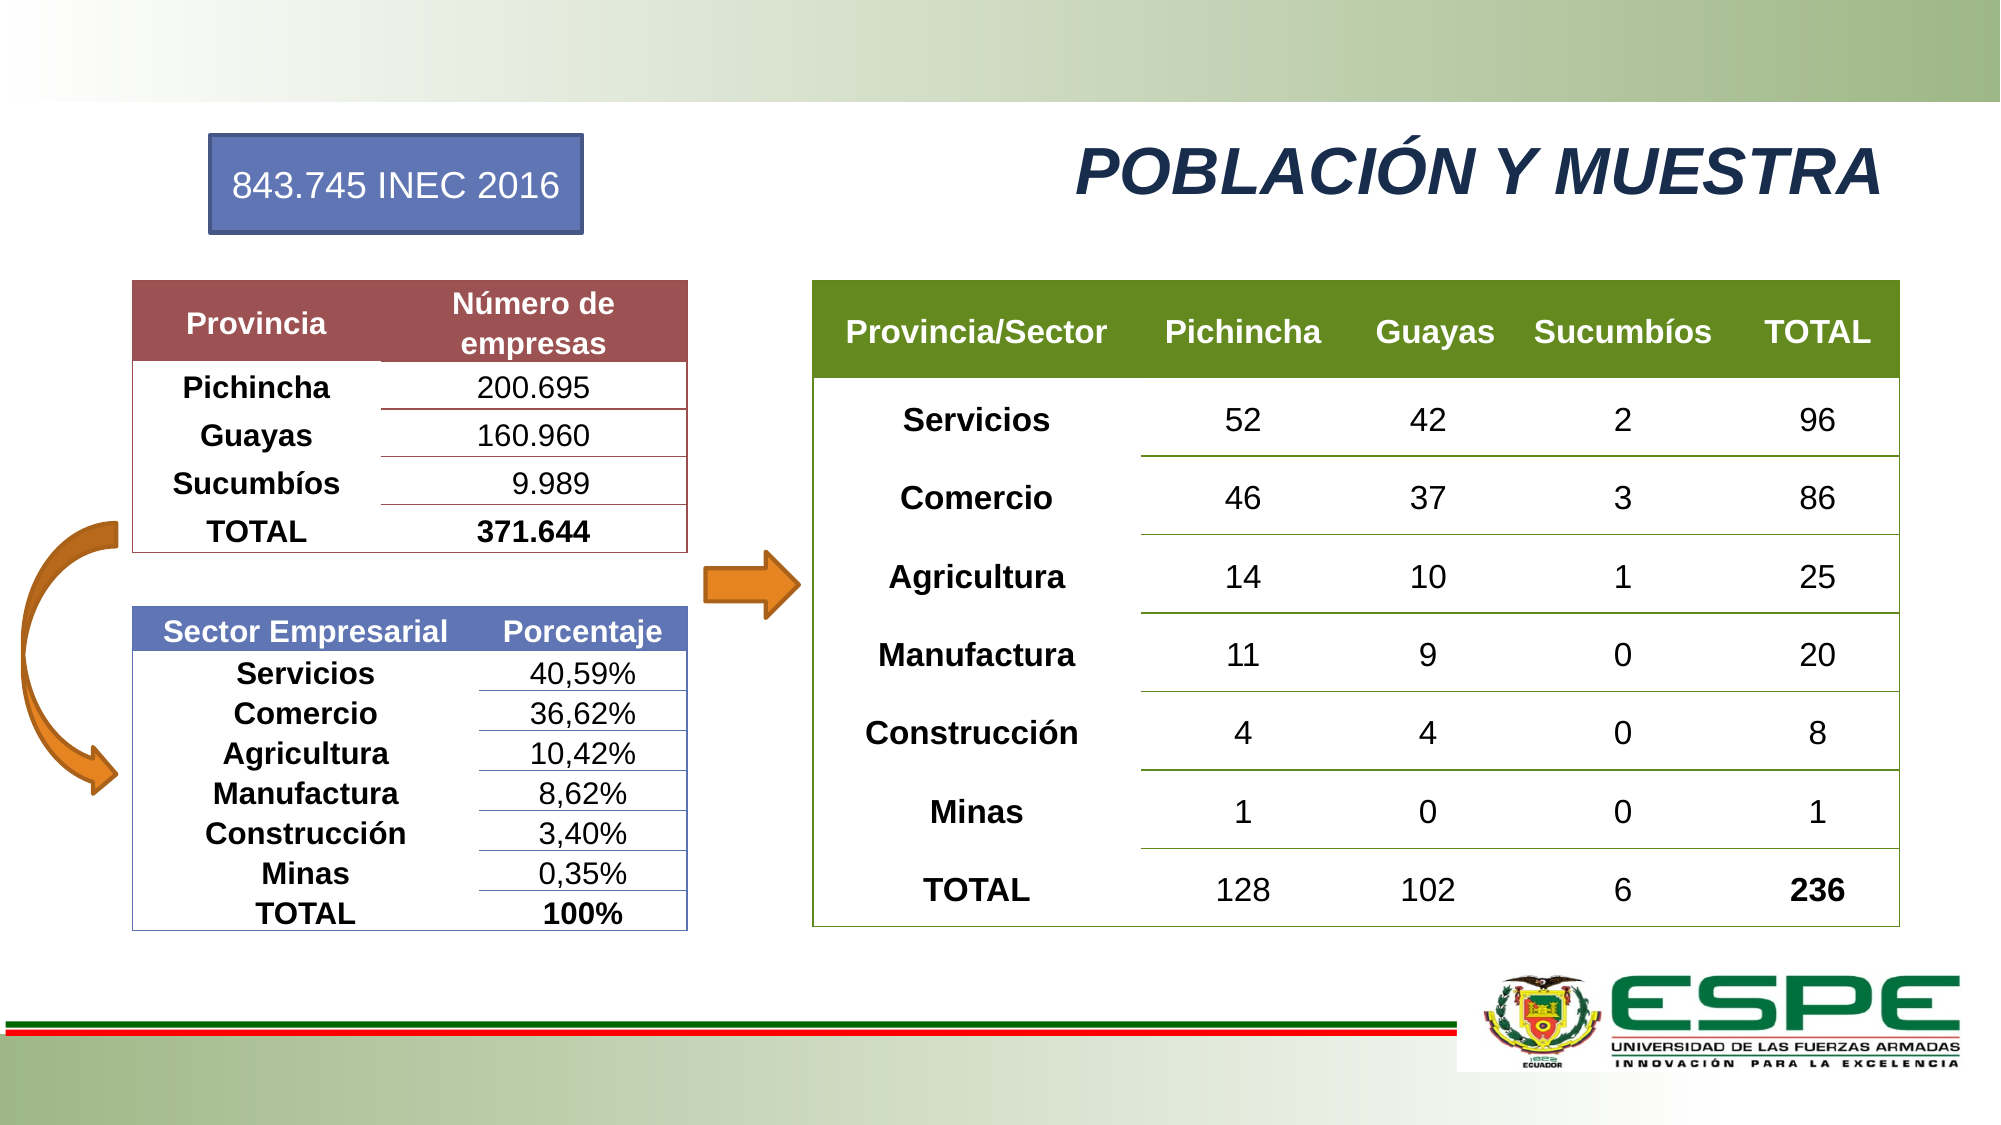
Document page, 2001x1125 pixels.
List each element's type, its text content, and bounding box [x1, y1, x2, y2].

table_cell 4 [1346, 692, 1510, 769]
table_cell 52 [1141, 378, 1346, 455]
table_header Número de empresas [381, 282, 686, 360]
table_header Sucumbíos [1510, 282, 1736, 377]
table_cell 160.960 [381, 410, 686, 456]
table_cell TOTAL [133, 505, 381, 552]
table_cell 10,42% [479, 731, 686, 770]
table_cell 236 [1736, 849, 1899, 926]
table_header TOTAL [1736, 282, 1899, 377]
title POBLACIÓN Y MUESTRA [99, 120, 1900, 233]
table_cell 0 [1510, 771, 1736, 848]
table_cell 40,59% [479, 651, 686, 690]
table_cell 1 [1736, 771, 1899, 848]
text_box [20, 520, 119, 796]
table_cell Manufactura [133, 771, 479, 811]
table_cell 128 [1141, 849, 1346, 926]
table_cell 1 [1510, 535, 1736, 612]
table_cell 9 [1346, 614, 1510, 691]
table_cell 42 [1346, 378, 1510, 455]
table_cell Agricultura [814, 535, 1141, 613]
table_cell 0 [1346, 771, 1510, 848]
table_cell 36,62% [479, 691, 686, 730]
table_cell 86 [1736, 457, 1899, 534]
table_header Pichincha [1141, 282, 1346, 377]
table_cell 10 [1346, 535, 1510, 612]
table_cell TOTAL [133, 891, 479, 930]
table_header Sector Empresarial [133, 607, 479, 651]
table_cell Minas [133, 851, 479, 891]
table_cell 8,62% [479, 771, 686, 810]
picture [1456, 968, 1994, 1072]
table_cell 100% [479, 891, 686, 930]
table_cell Construcción [133, 811, 479, 851]
table_cell Guayas [133, 409, 381, 457]
table_cell Manufactura [814, 613, 1141, 691]
table_header Provincia/Sector [814, 282, 1141, 378]
table_cell Comercio [133, 691, 479, 731]
table_cell Agricultura [133, 731, 479, 771]
table_cell Servicios [814, 378, 1141, 456]
table_cell 8 [1736, 692, 1899, 769]
table_cell Construcción [814, 691, 1141, 770]
table_cell Minas [814, 770, 1141, 848]
table_cell 3,40% [479, 811, 686, 850]
table_cell 3 [1510, 457, 1736, 534]
table_cell 96 [1736, 378, 1899, 455]
text_box 843.745 INEC 2016 [208, 133, 584, 235]
table_cell 0 [1510, 692, 1736, 769]
table_header Provincia [133, 282, 381, 361]
table_cell 6 [1510, 849, 1736, 926]
table_cell TOTAL [814, 848, 1141, 926]
table_cell 25 [1736, 535, 1899, 612]
table_cell 14 [1141, 535, 1346, 612]
table_cell Sucumbíos [133, 457, 381, 505]
table_cell Comercio [814, 456, 1141, 535]
table_cell 4 [1141, 692, 1346, 769]
table_cell 0,35% [479, 851, 686, 890]
table_cell 102 [1346, 849, 1510, 926]
table_cell 0 [1510, 614, 1736, 691]
text_box [703, 549, 801, 620]
table_cell Pichincha [133, 361, 381, 409]
table_header Porcentaje [479, 607, 686, 650]
table_cell 2 [1510, 378, 1736, 455]
table_cell 37 [1346, 457, 1510, 534]
table_cell 371.644 [381, 505, 686, 552]
table_cell 11 [1141, 614, 1346, 691]
table_cell 9.989 [381, 457, 686, 504]
table_cell Servicios [133, 651, 479, 691]
table_cell 46 [1141, 457, 1346, 534]
table_cell 1 [1141, 771, 1346, 848]
table_header Guayas [1346, 282, 1510, 377]
table_cell 20 [1736, 614, 1899, 691]
table_cell 200.695 [381, 362, 686, 408]
